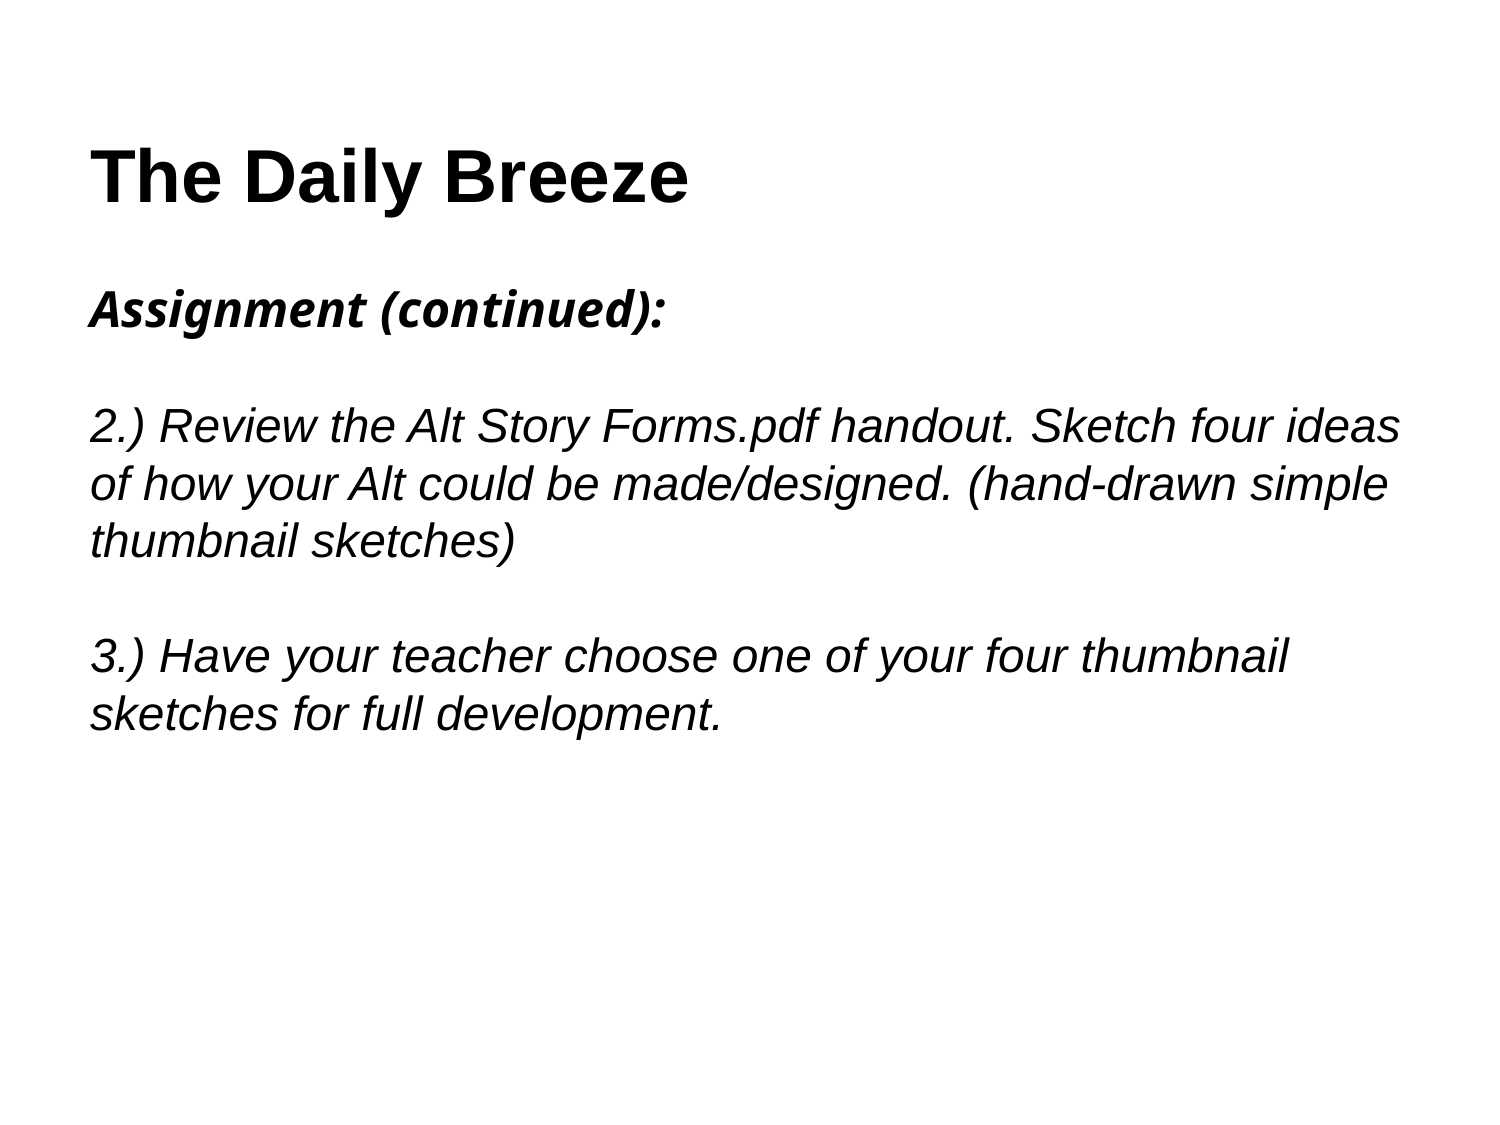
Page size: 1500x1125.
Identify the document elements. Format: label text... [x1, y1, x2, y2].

title The Daily Breeze [75, 45, 1425, 233]
list Assignment (continued): 2.) Review the Alt Story Forms.pdf handout. Sketch four ideas of how your Alt could be made/designed. (hand-drawn simple thumbnail sketches) 3.) Have your teacher choose one of your four thumbnail sketches for full development. [75, 262, 1425, 765]
